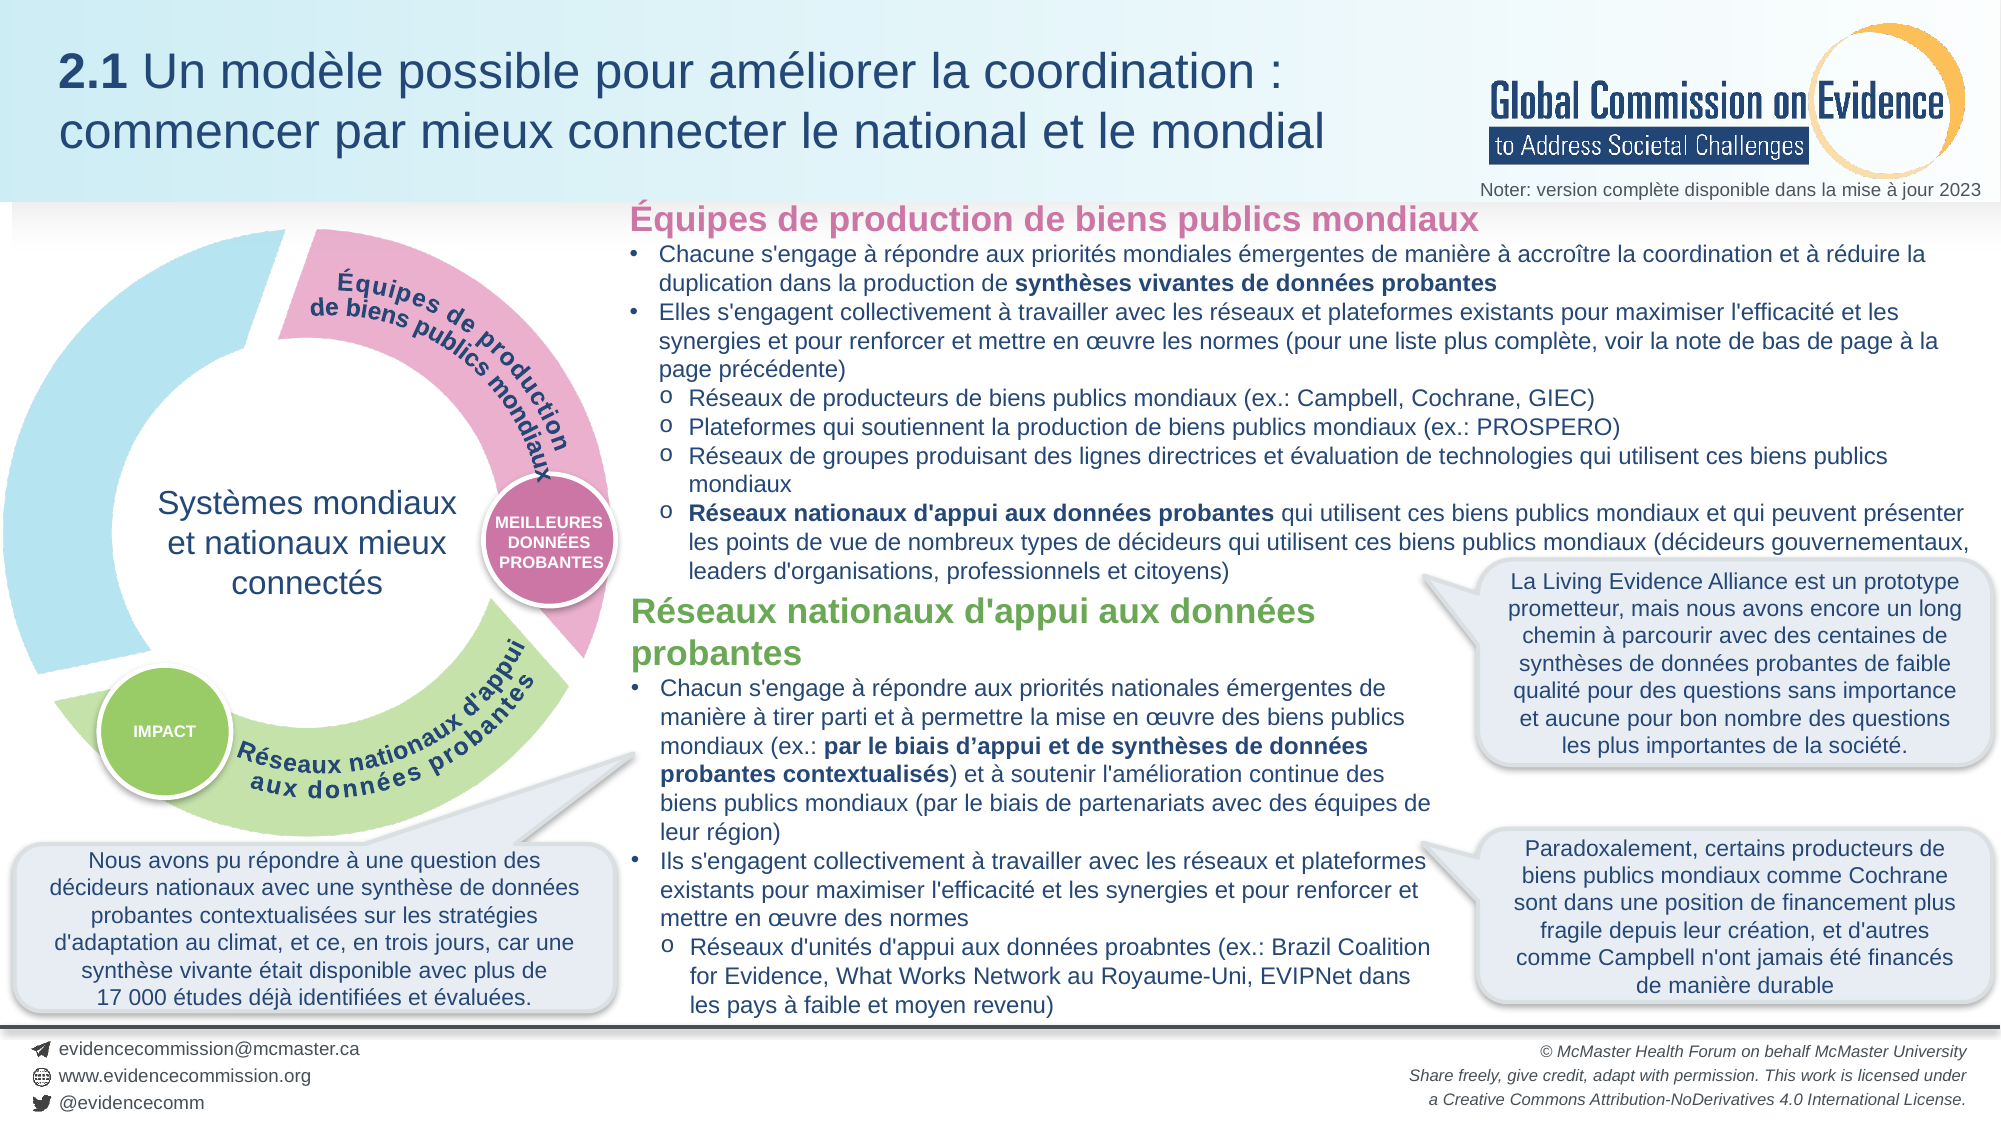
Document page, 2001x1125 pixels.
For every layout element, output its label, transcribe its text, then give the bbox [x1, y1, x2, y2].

picture [0, 0, 2001, 863]
text_box La Living Evidence Alliance est un prototype prometteur, mais nous avons encore un long chemin à parcourir avec des centaines de synthèses de données probantes de faible qualité pour des questions sans importance et aucune pour bon nombre des questions les plus importantes de la société. [1423, 558, 1994, 767]
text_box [98, 665, 232, 798]
text_box 2.1 Un modèle possible pour améliorer la coordination : commencer par mieux connecter le national et le mondial [43, 15, 1458, 181]
text_box Paradoxalement, certains producteurs de biens publics mondiaux comme Cochrane sont dans une position de financement plus fragile depuis leur création, et d'autres comme Campbell n'ont jamais été financés de manière durable [1421, 828, 1994, 1003]
text_box Nous avons pu répondre à une question des décideurs nationaux avec une synthèse de données probantes contextualisées sur les stratégies d'adaptation au climat, et ce, en trois jours, car une synthèse vivante était disponible avec plus de 17 000 études déjà identifiées et évaluées. [13, 871, 616, 1013]
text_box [479, 473, 624, 607]
text_box Réseaux nationaux d'appui aux données probantes Chacun s'engage à répondre aux priorités nationales émergentes de manière à tirer parti et à permettre la mise en œuvre des biens publics mondiaux (ex.: par le biais d’appui et de synthèses de données probantes contextualisés) et à soutenir l'amélioration continue des biens publics mondiaux (par le biais de partenariats avec des équipes de leur région) Ils s'engagent collectivement à travailler avec les réseaux et plateformes existants pour maximiser l'efficacité et les synergies et pour renforcer et mettre en œuvre des normes Réseaux d'unités d'appui aux données proabntes (ex.: Brazil Coalition for Evidence, What Works Network au Royaume-Uni, EVIPNet dans les pays à faible et moyen revenu) [616, 580, 1458, 1026]
text_box Équipes de production de biens publics mondiaux Chacune s'engage à répondre aux priorités mondiales émergentes de manière à accroître la coordination et à réduire la duplication dans la production de synthèses vivantes de données probantes Elles s'engagent collectivement à travailler avec les réseaux et plateformes existants pour maximiser l'efficacité et les synergies et pour renforcer et mettre en œuvre les normes (pour une liste plus complète, voir la note de bas de page à la page précédente) Réseaux de producteurs de biens publics mondiaux (ex.: Campbell, Cochrane, GIEC) Plateformes qui soutiennent la production de biens publics mondiaux (ex.: PROSPERO) Réseaux de groupes produisant des lignes directrices et évaluation de technologies qui utilisent ces biens publics mondiaux Réseaux nationaux d'appui aux données probantes qui utilisent ces biens publics mondiaux et qui peuvent présenter les points de vue de nombreux types de décideurs qui utilisent ces biens publics mondiaux (décideurs gouvernementaux, leaders d'organisations, professionnels et citoyens) [614, 189, 2000, 592]
